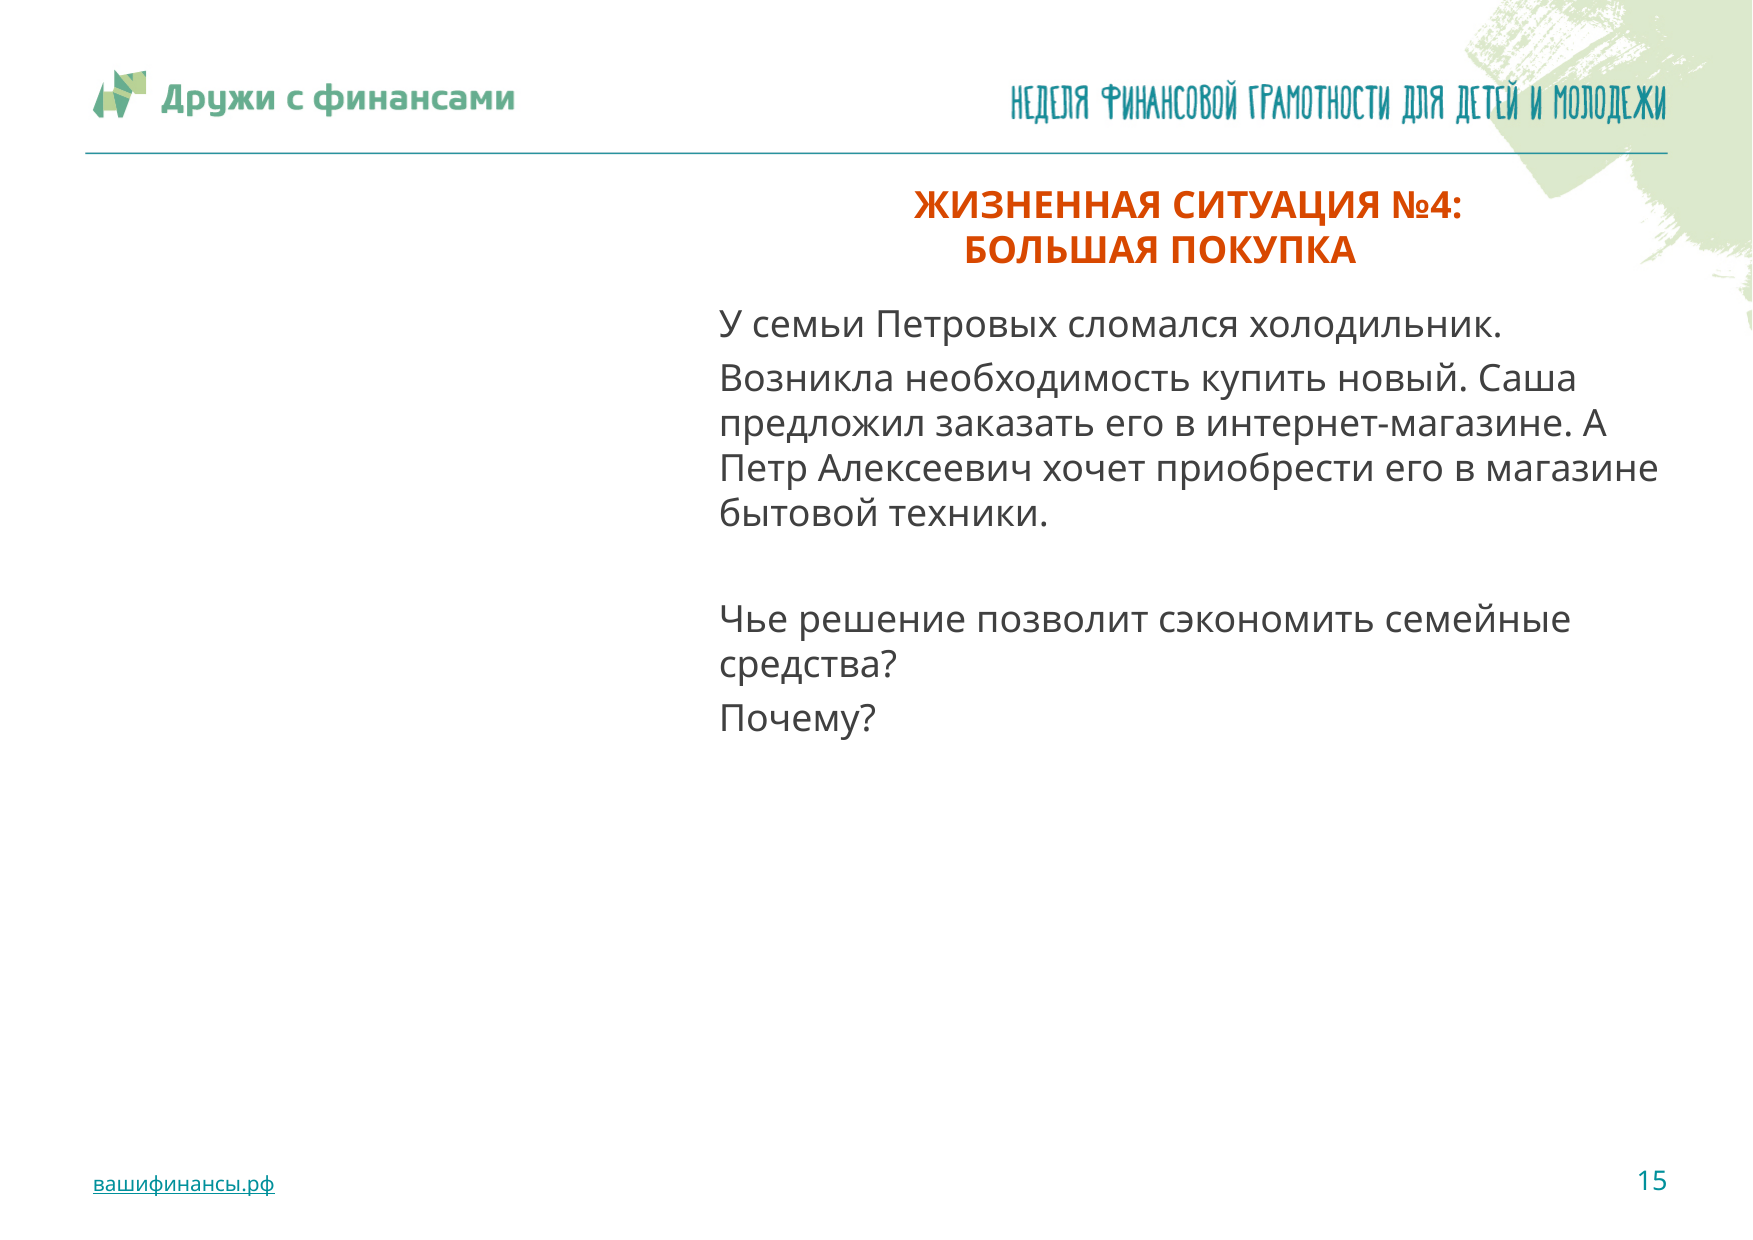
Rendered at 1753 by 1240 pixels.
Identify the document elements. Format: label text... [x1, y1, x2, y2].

picture [0, 0, 1753, 1237]
title ЖИЗНЕННАЯ СИТУАЦИЯ №4: БОЛЬШАЯ ПОКУПКА [719, 172, 1658, 291]
list У семьи Петровых сломался холодильник. Возникла необходимость купить новый. Саша предложил заказать его в интернет-магазине. А Петр Алексеевич хочет приобрести его в магазине бытовой техники. Чье решение позволит сэкономить семейные средства? Почему? [710, 291, 1704, 857]
slide_number 15 [1627, 1156, 1677, 1208]
